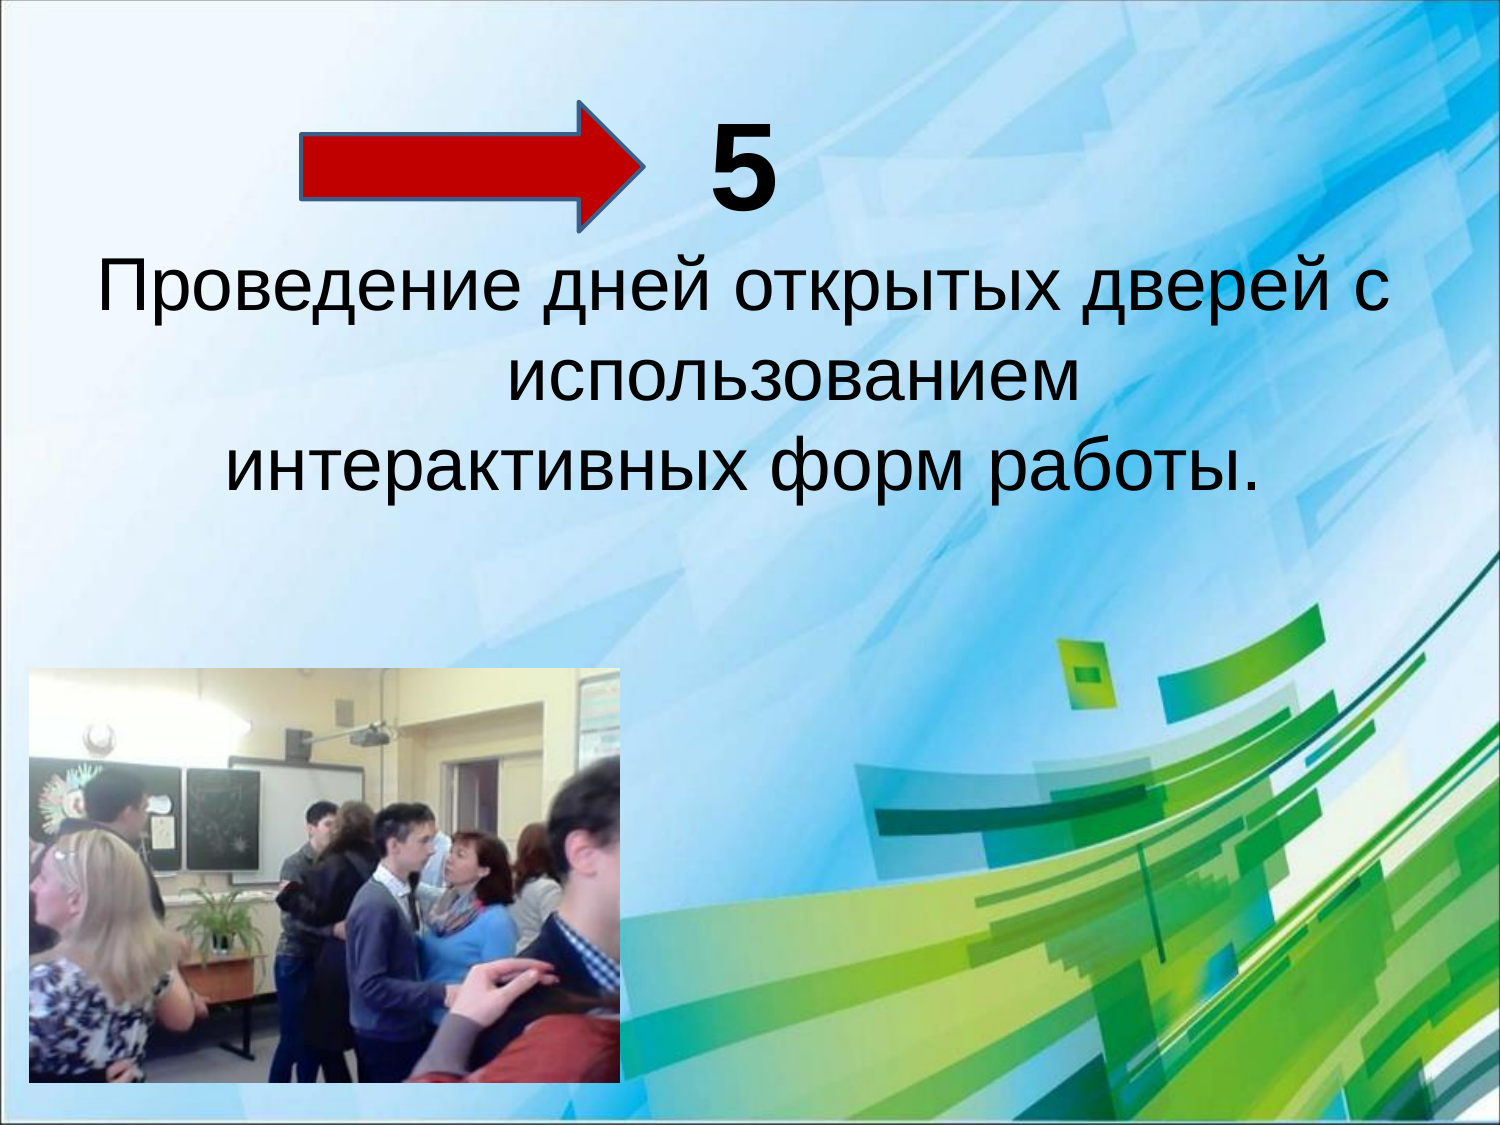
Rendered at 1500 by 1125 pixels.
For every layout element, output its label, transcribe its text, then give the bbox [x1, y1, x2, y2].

text_box 5 Проведение дней открытых дверей с использованием интерактивных форм работы. [41, 78, 1447, 603]
text_box [299, 99, 646, 234]
picture [0, 0, 1500, 1125]
